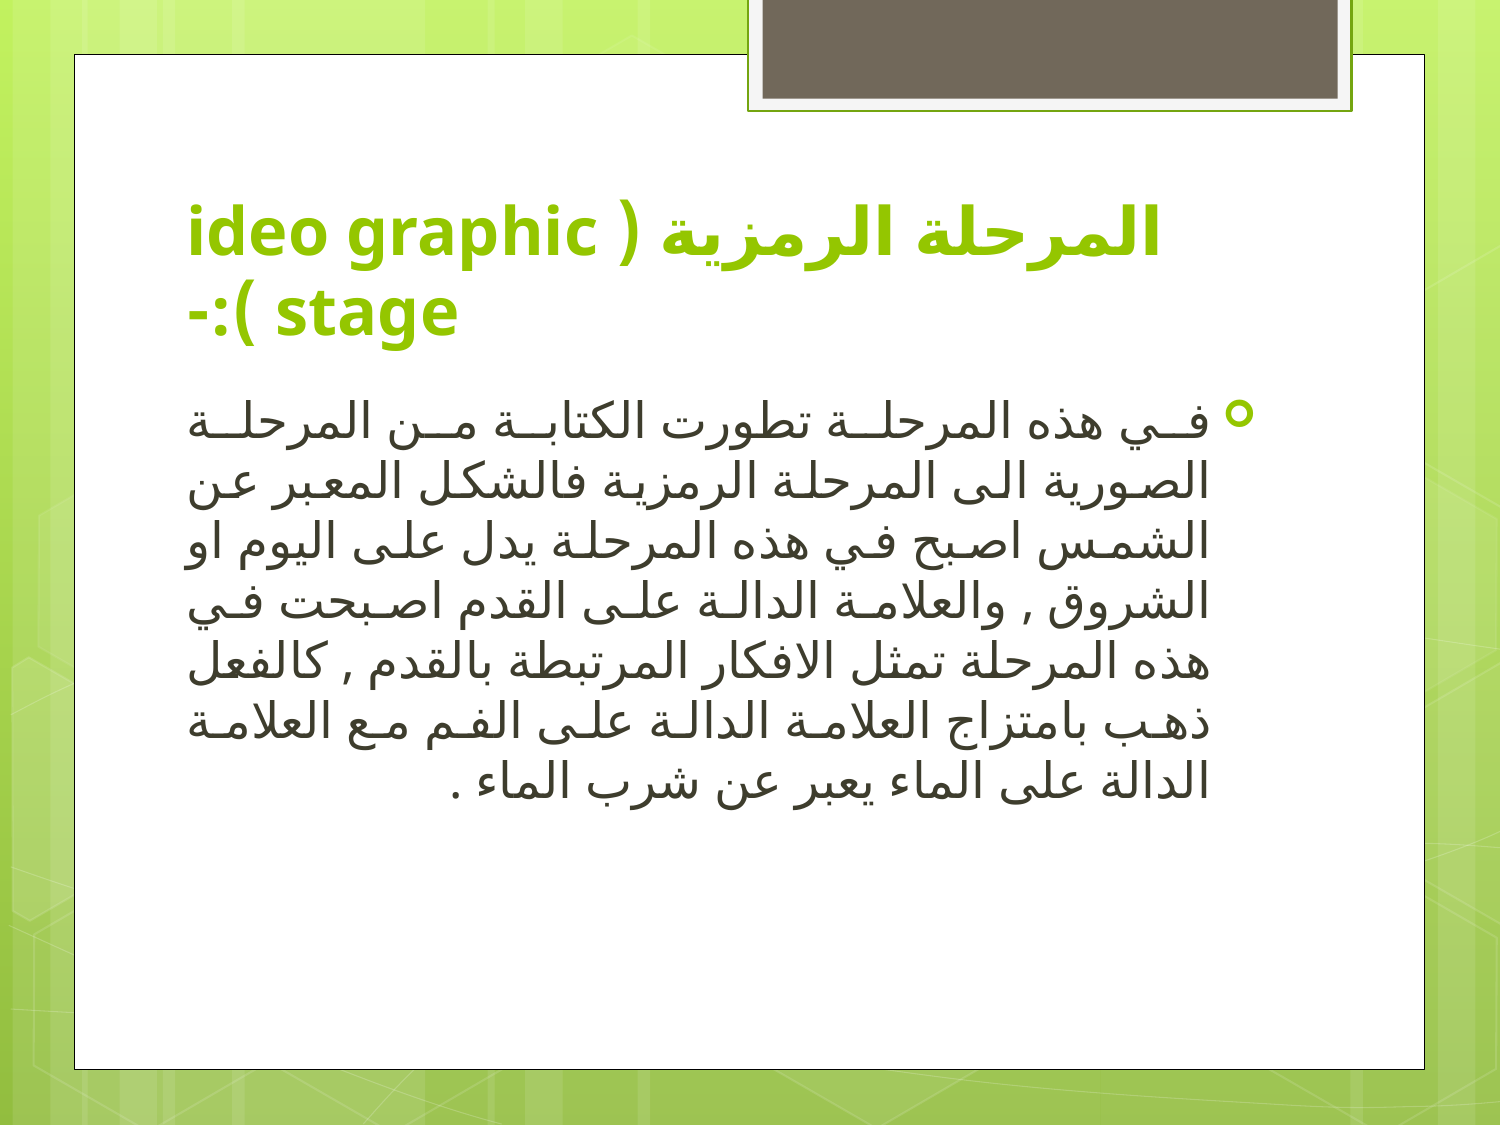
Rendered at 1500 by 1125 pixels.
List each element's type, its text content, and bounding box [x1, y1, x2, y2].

list في هذه المرحلة تطورت الكتابة من المرحلة الصورية الى المرحلة الرمزية فالشكل المعبر عن الشمس اصبح في هذه المرحلة يدل على اليوم او الشروق , والعلامة الدالة على القدم اصبحت في هذه المرحلة تمثل الافكار المرتبطة بالقدم , كالفعل ذهب بامتزاج العلامة الدالة على الفم مع العلامة الدالة على الماء يعبر عن شرب الماء . [171, 381, 1283, 957]
title المرحلة الرمزية ( ideo graphic stage ):- [171, 168, 1324, 357]
